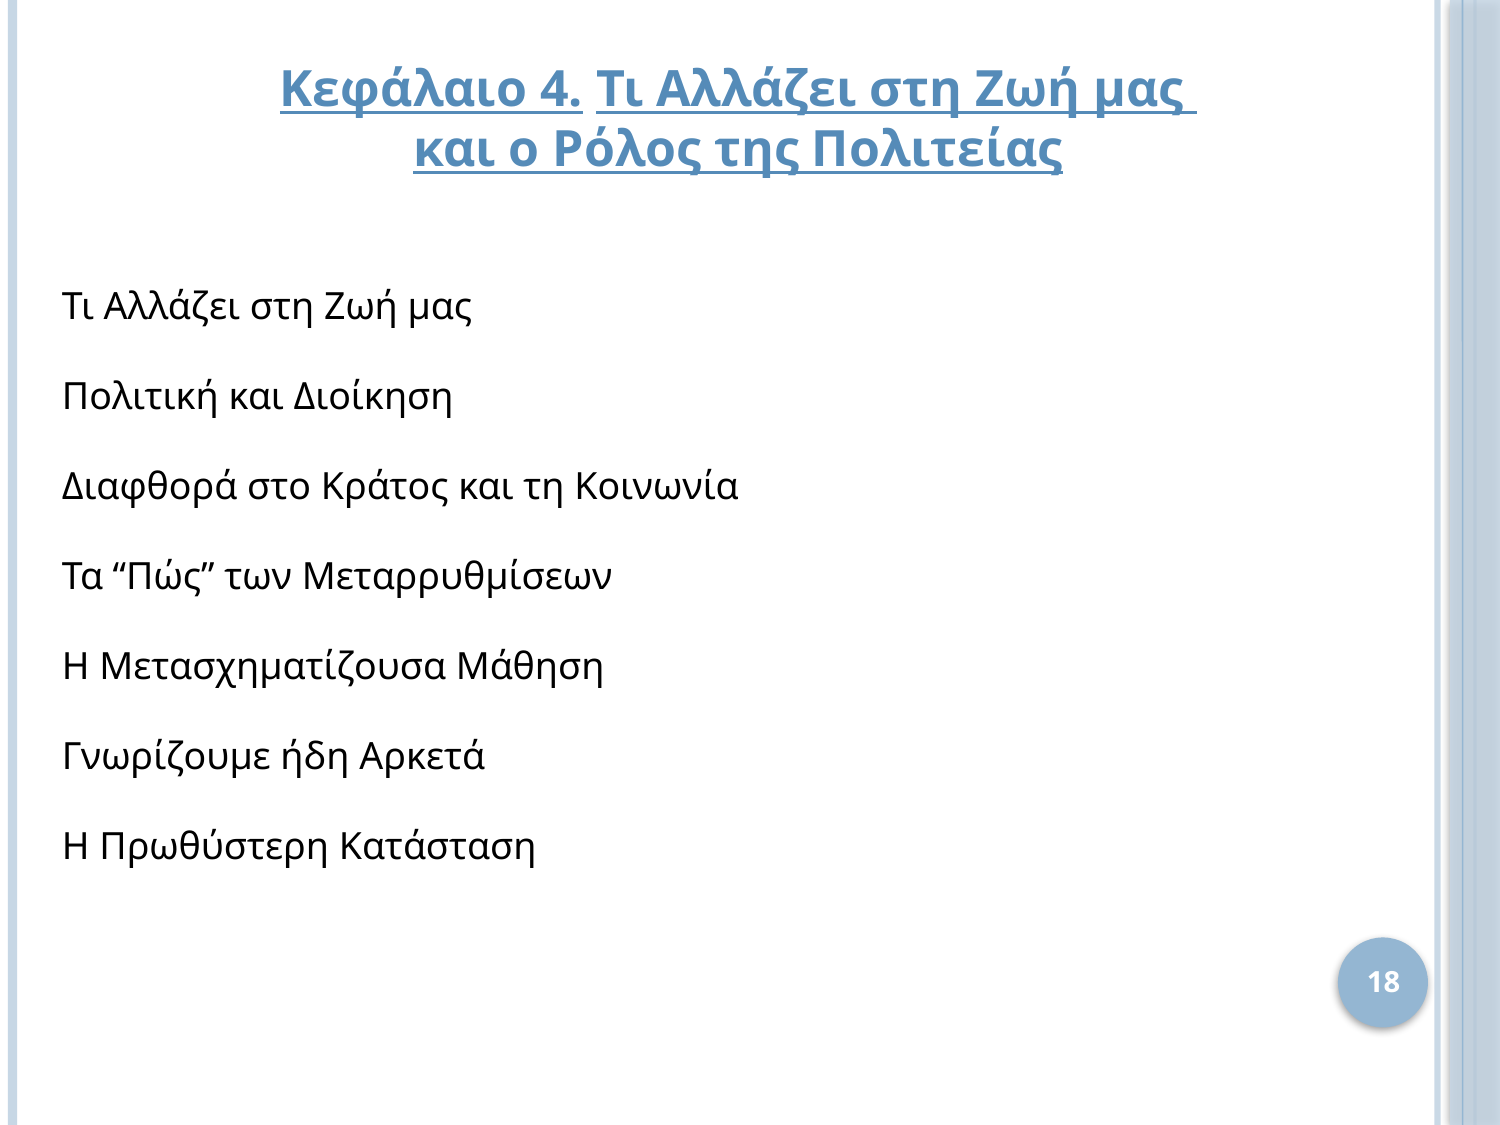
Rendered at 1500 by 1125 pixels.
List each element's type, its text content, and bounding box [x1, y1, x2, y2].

slide_number 18 [1333, 940, 1434, 1027]
text_box Κεφάλαιο 4. Τι Αλλάζει στη Ζωή μας και ο Ρόλος της Πολιτείας Τι Αλλάζει στη Ζωή μας Πολιτική και Διοίκηση Διαφθορά στο Κράτος και τη Κοινωνία Τα “Πώς” των Μεταρρυθμίσεων Η Μετασχηματίζουσα Μάθηση Γνωρίζουμε ήδη Αρκετά Η Πρωθύστερη Κατάσταση [46, 4, 1430, 875]
